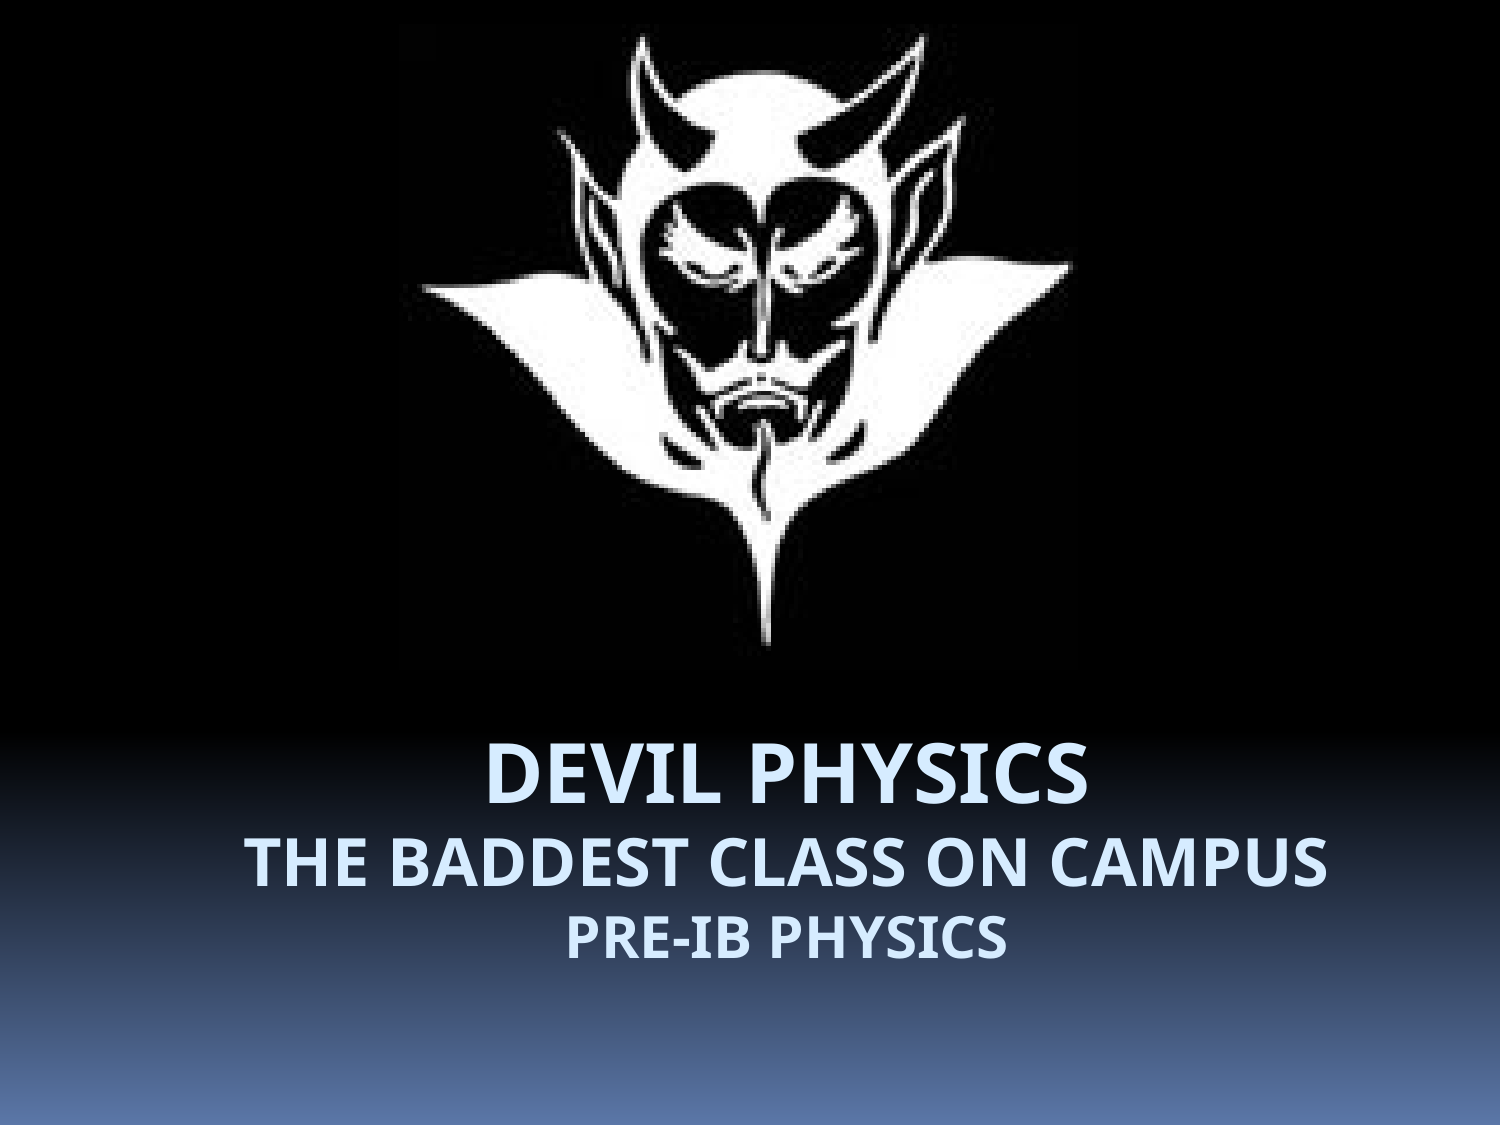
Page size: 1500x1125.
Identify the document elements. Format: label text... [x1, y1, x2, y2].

title Devil physics The baddest class on campus Pre-IB Physics [150, 712, 1425, 1037]
picture [399, 24, 1078, 671]
